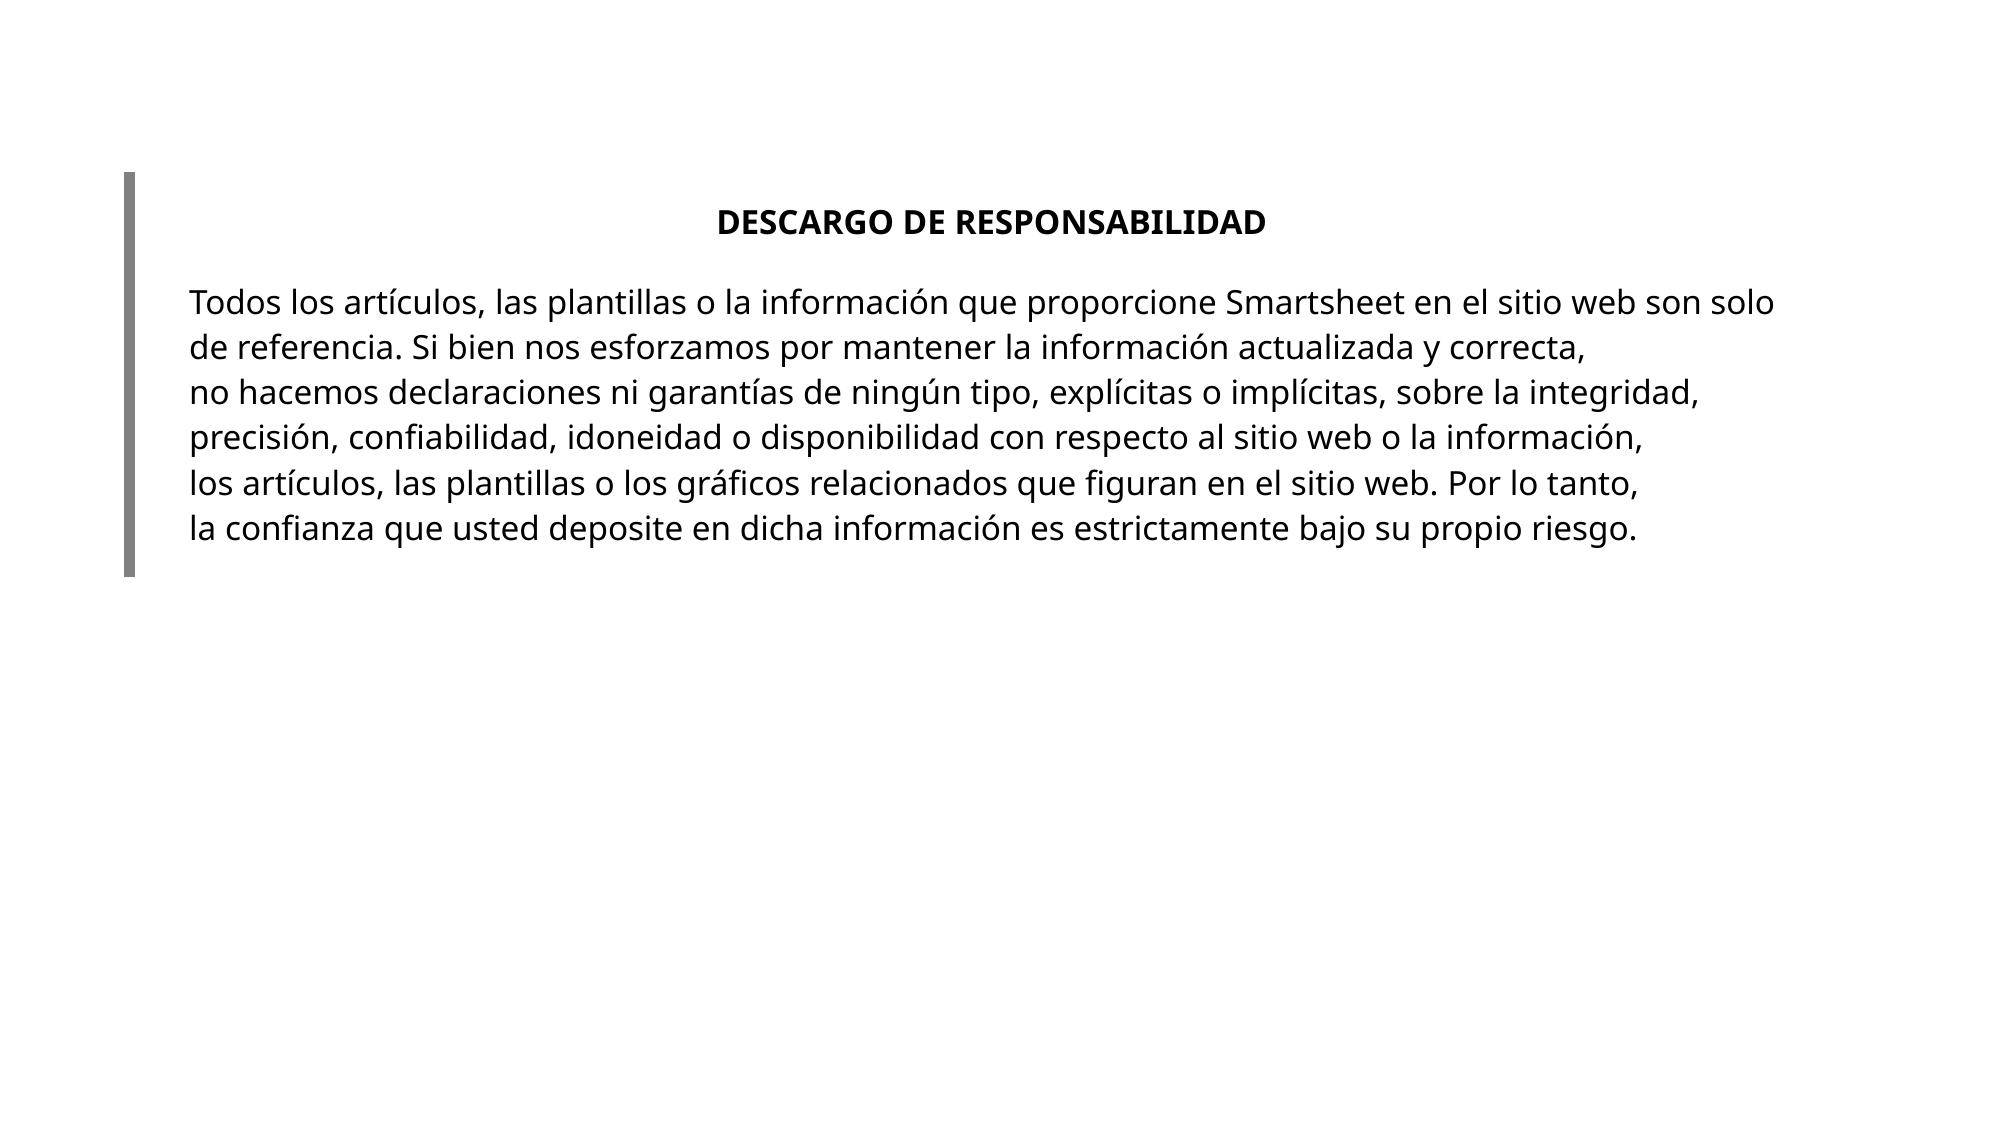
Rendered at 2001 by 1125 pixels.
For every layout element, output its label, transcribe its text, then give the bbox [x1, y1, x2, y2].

table_header DESCARGO DE RESPONSABILIDAD Todos los artículos, las plantillas o la información que proporcione Smartsheet en el sitio web son solo de referencia. Si bien nos esforzamos por mantener la información actualizada y correcta, no hacemos declaraciones ni garantías de ningún tipo, explícitas o implícitas, sobre la integridad, precisión, confiabilidad, idoneidad o disponibilidad con respecto al sitio web o la información, los artículos, las plantillas o los gráficos relacionados que figuran en el sitio web. Por lo tanto, la confianza que usted deposite en dicha información es estrictamente bajo su propio riesgo. [135, 172, 1807, 577]
